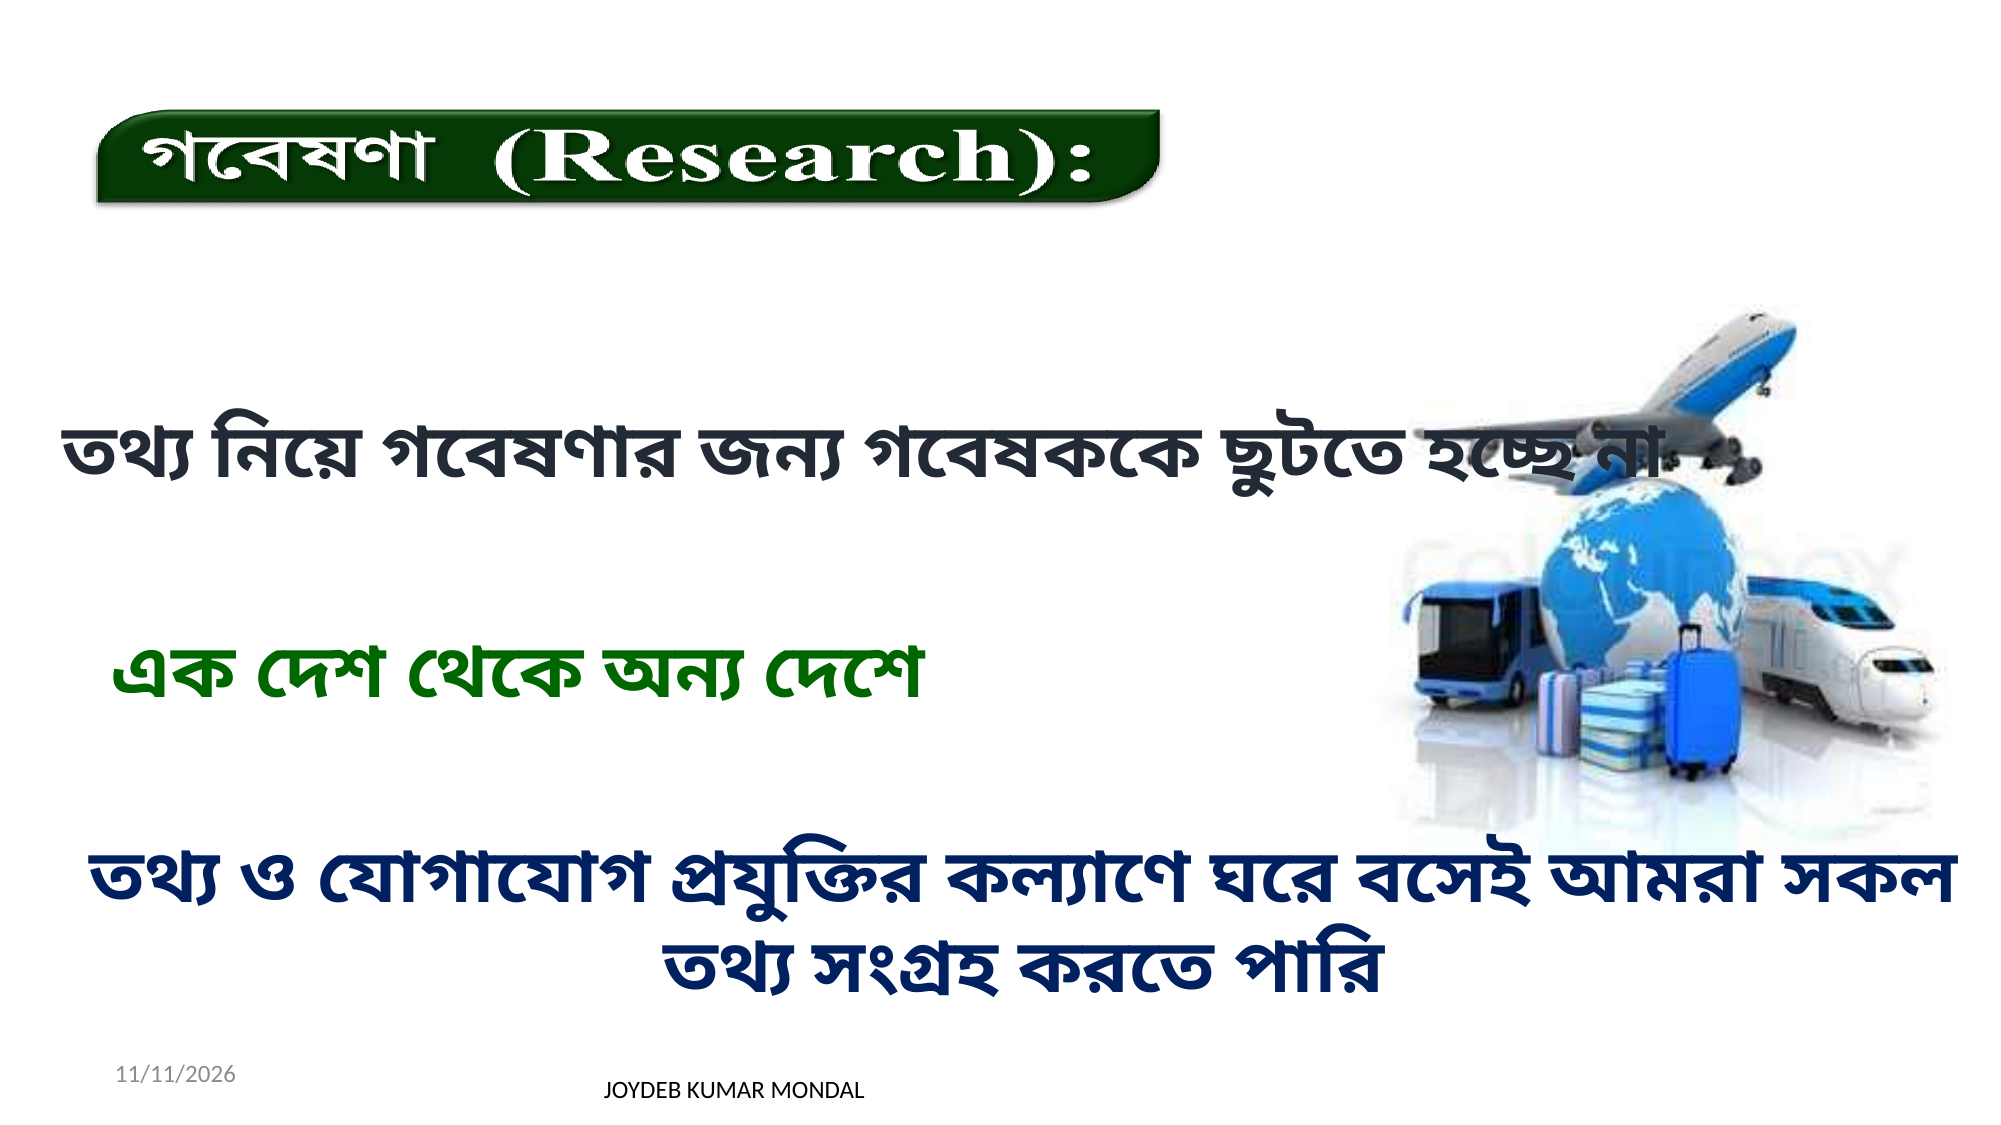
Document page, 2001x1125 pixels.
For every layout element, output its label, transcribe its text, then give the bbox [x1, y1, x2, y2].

picture [1323, 286, 2000, 859]
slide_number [99, 1042, 567, 1103]
picture [77, 103, 1170, 216]
text_box তথ্য নিয়ে গবেষণার জন্য গবেষককে ছুটতে হচ্ছে না এক দেশ থেকে অন্য দেশে তথ্য ও যোগাযোগ প্রযুক্তির কল্যাণে ঘরে বসেই আমরা সকল তথ্য সংগ্রহ করতে পারি [47, 394, 2000, 1015]
footer JOYDEB KUMAR MONDAL [152, 1058, 1317, 1119]
